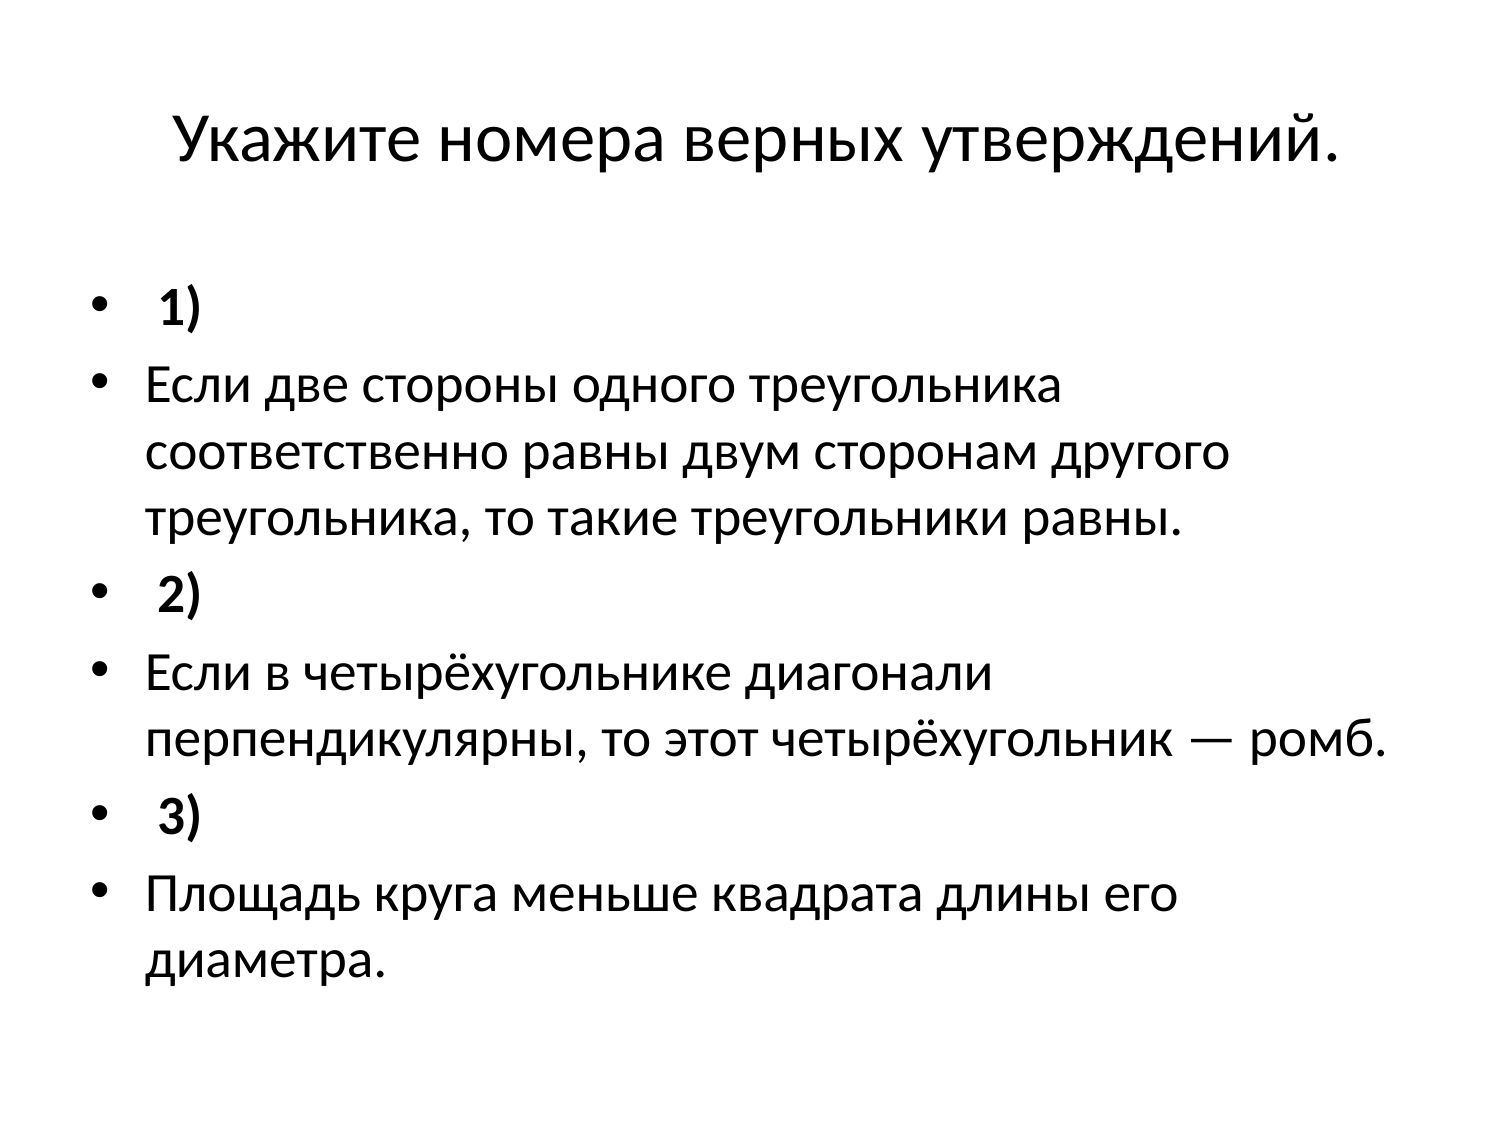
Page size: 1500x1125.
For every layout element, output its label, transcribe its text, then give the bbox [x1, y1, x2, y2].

title Укажите номера верных утверждений. [82, 82, 1432, 270]
list 1) Если две стороны одного треугольника соответственно равны двум сторонам другого треугольника, то такие треугольники равны. 2) Если в четырёхугольнике диагонали перпендикулярны, то этот четырёхугольник — ромб. 3) Площадь круга меньше квадрата длины его диаметра. [75, 262, 1425, 1005]
